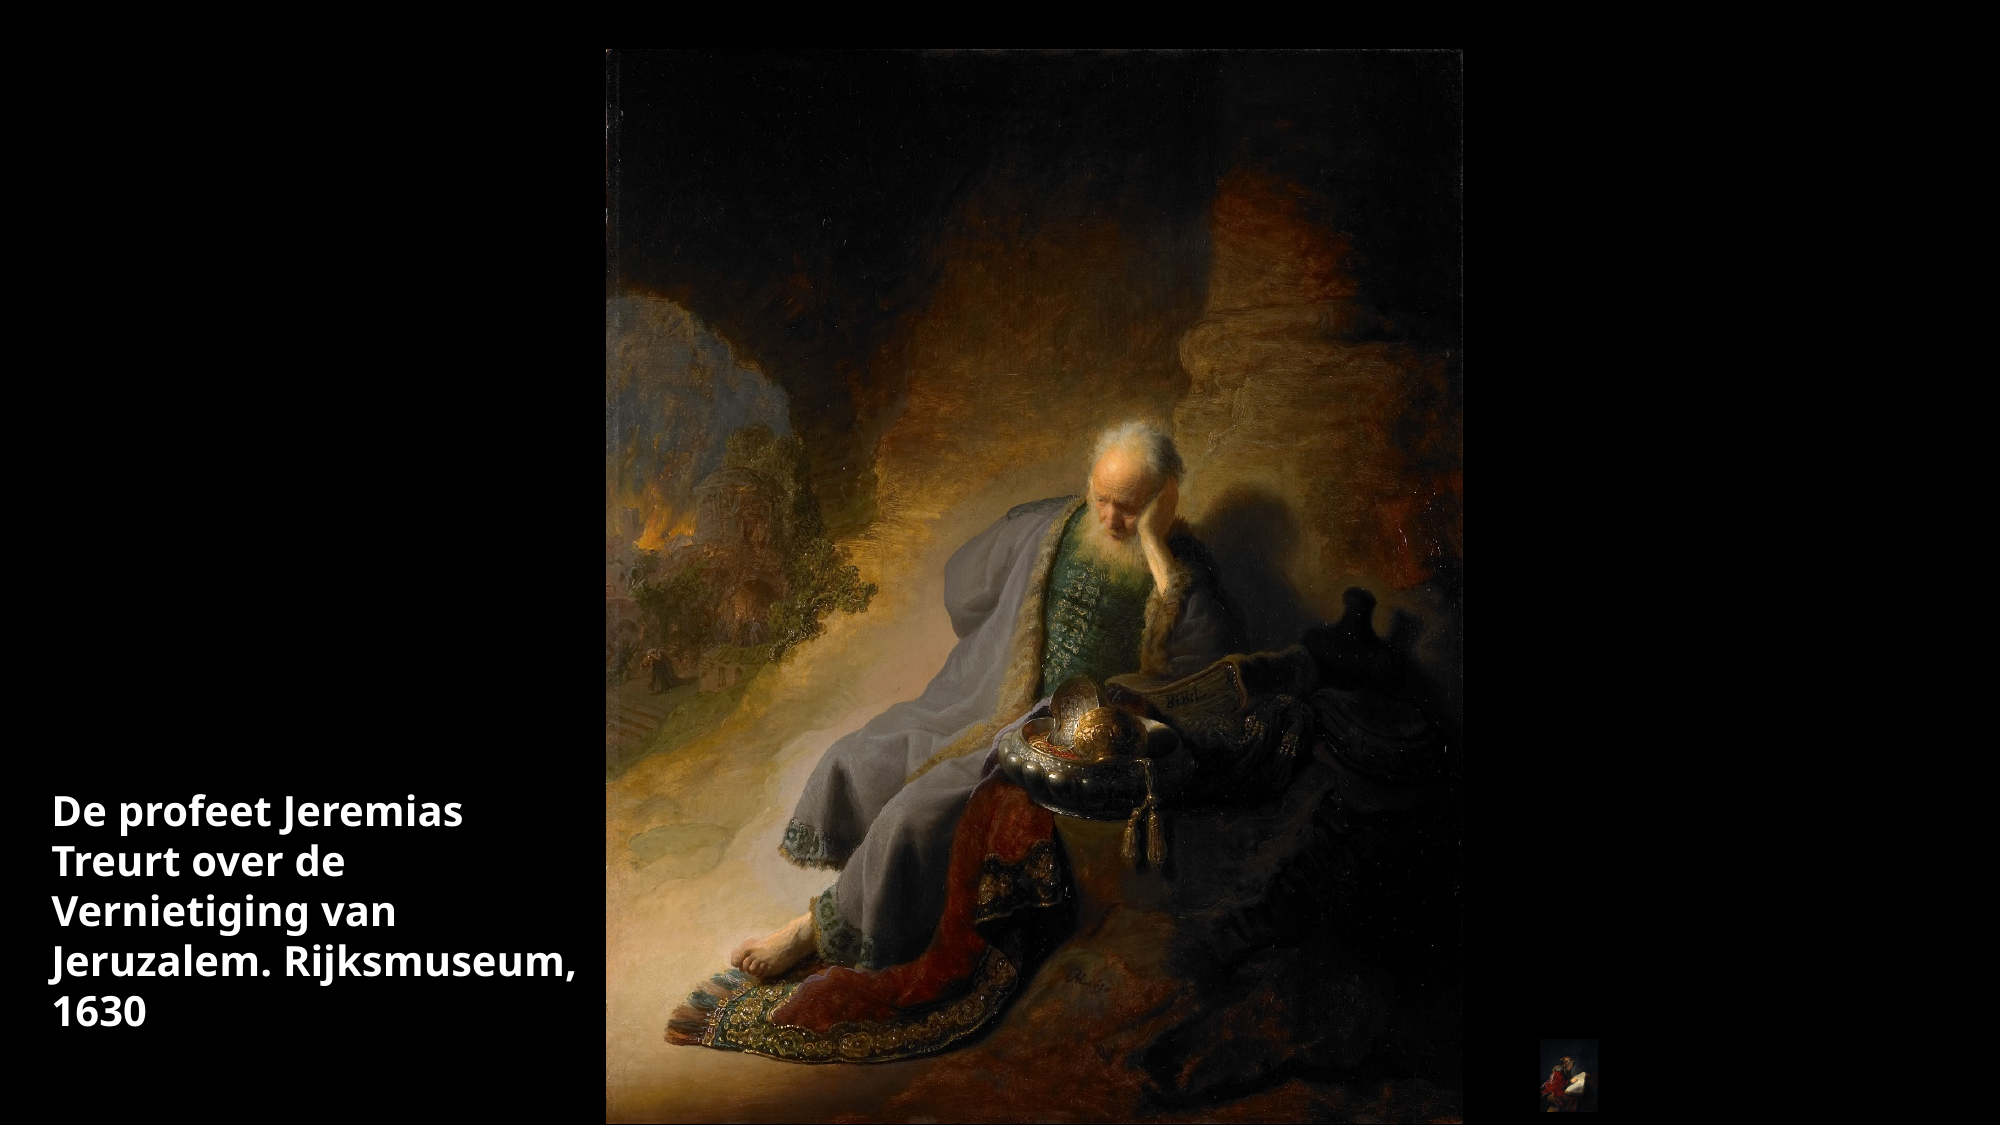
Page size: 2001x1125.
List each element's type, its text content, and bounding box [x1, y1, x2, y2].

picture [1540, 1039, 1598, 1112]
picture [606, 49, 1463, 1124]
text_box De profeet Jeremias Treurt over de Vernietiging van Jeruzalem. Rijksmuseum, 1630 [36, 777, 606, 1043]
